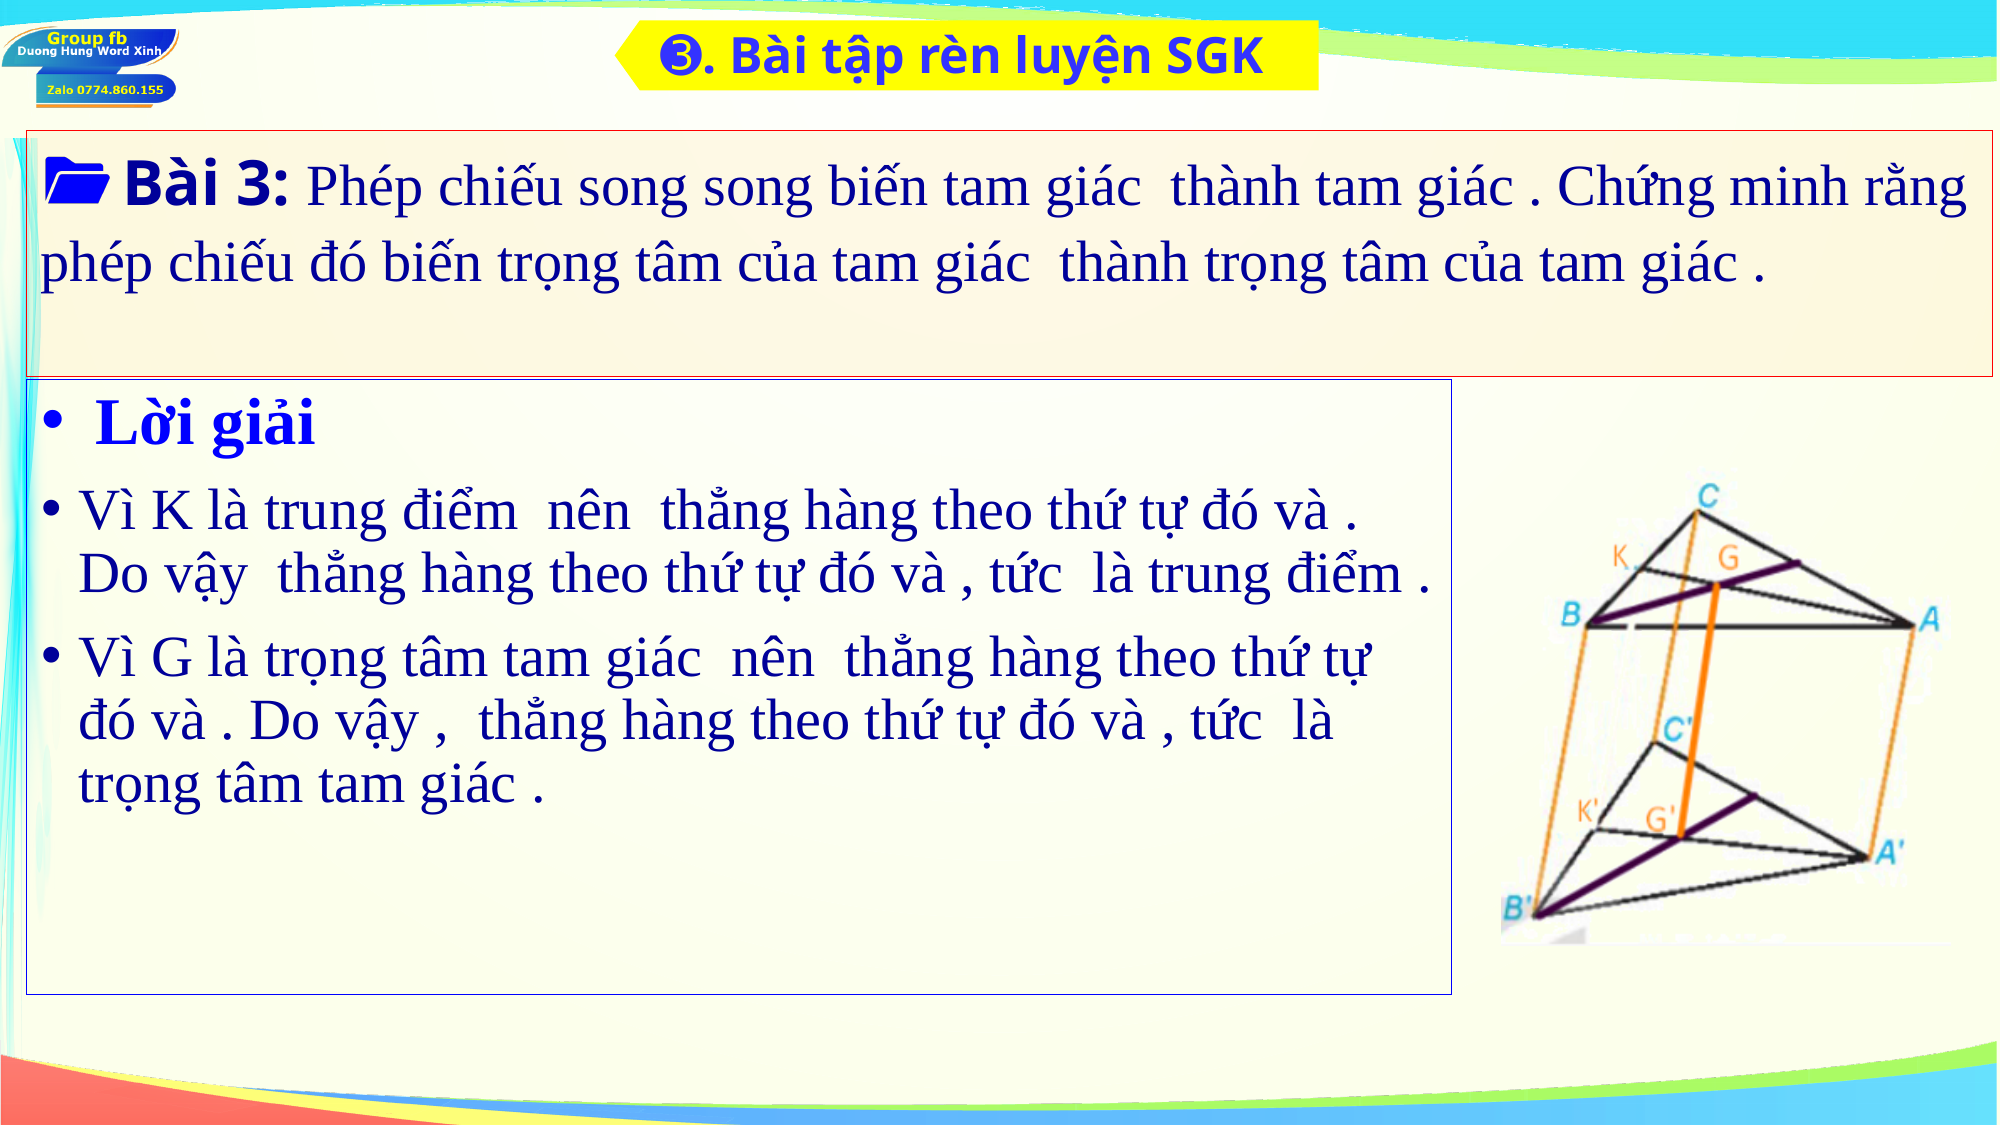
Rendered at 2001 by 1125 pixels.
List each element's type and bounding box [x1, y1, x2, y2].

picture [0, 0, 1997, 108]
picture [1501, 453, 1951, 946]
picture [38, 140, 118, 220]
text_box [614, 15, 1339, 92]
picture [0, 138, 1997, 1125]
picture [27, 380, 75, 994]
